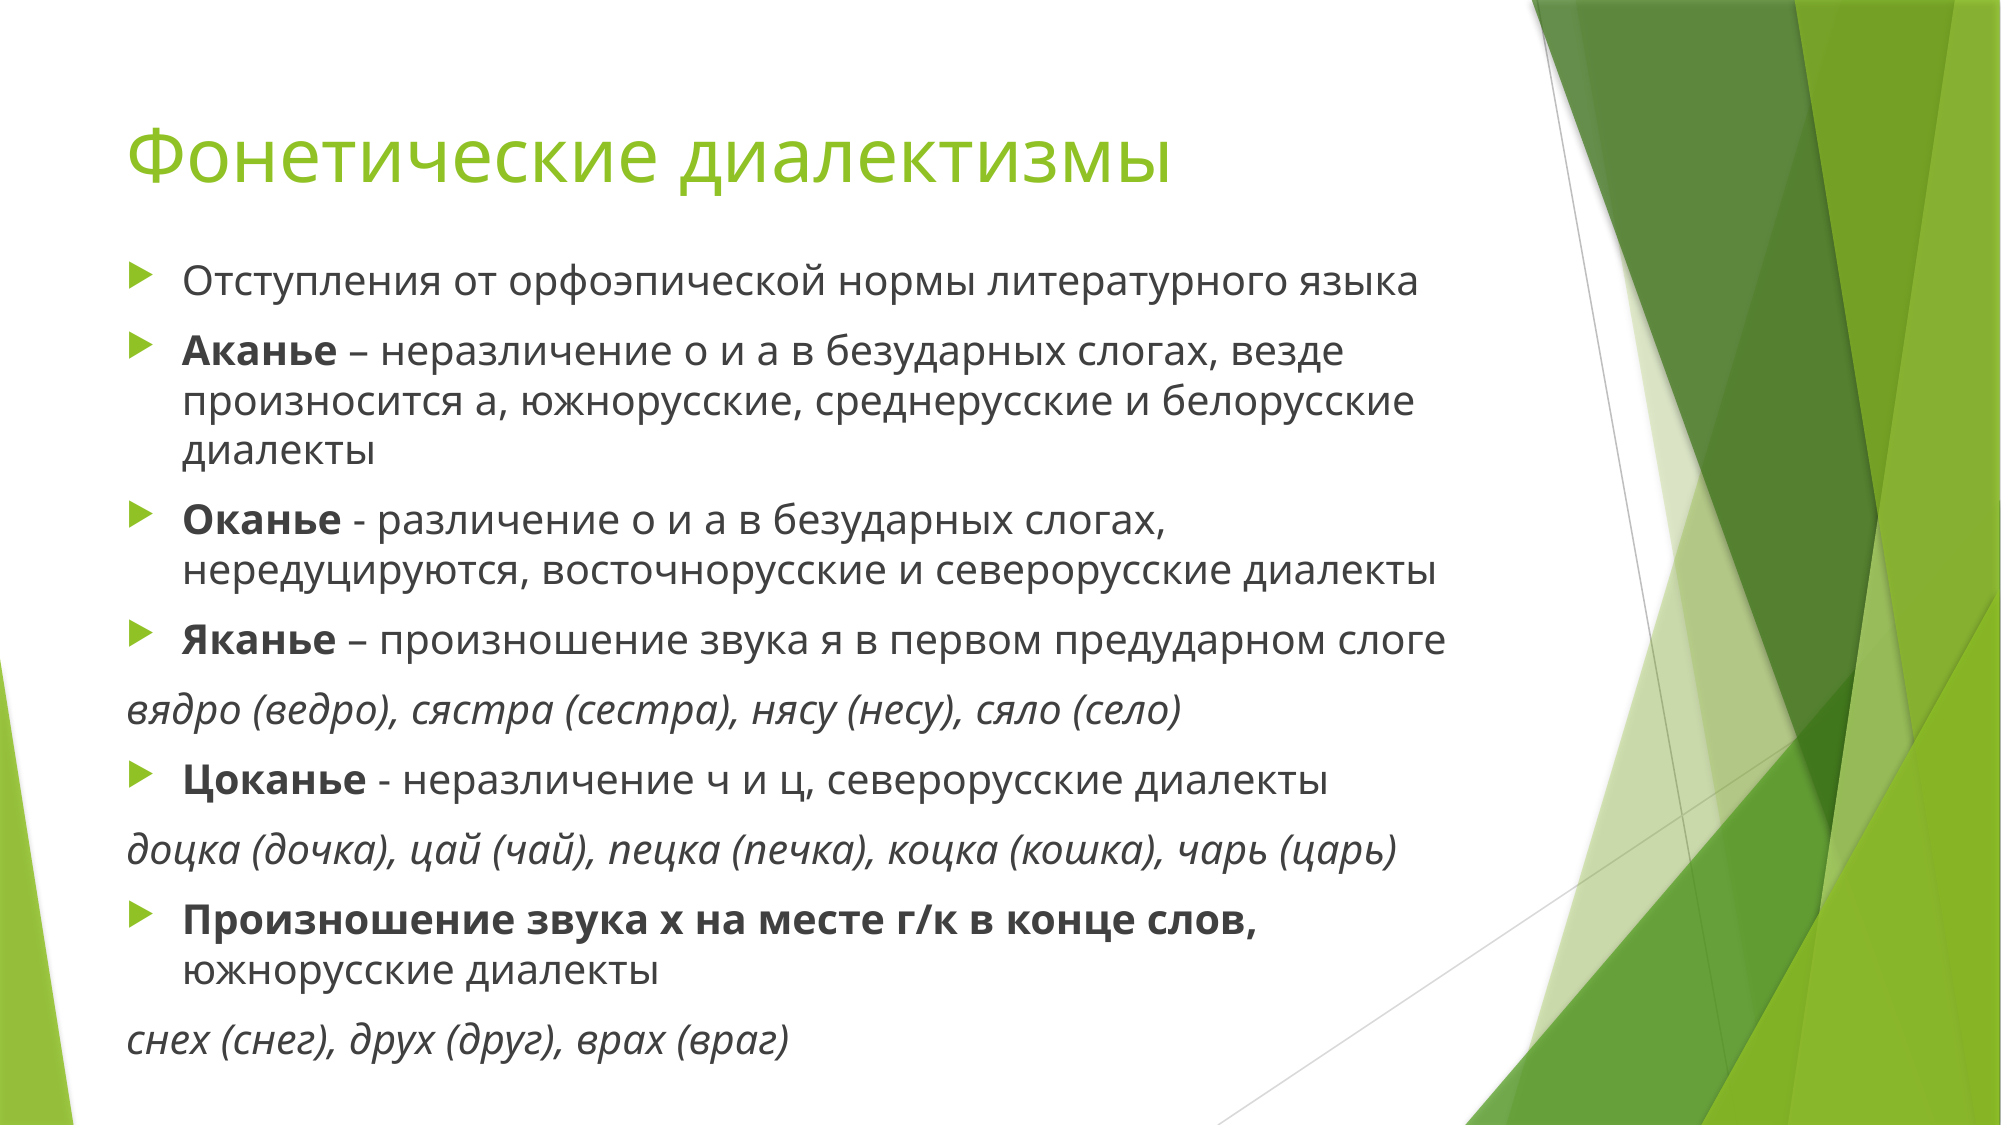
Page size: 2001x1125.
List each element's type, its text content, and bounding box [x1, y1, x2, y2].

title Фонетические диалектизмы [111, 99, 1522, 246]
list Отступления от орфоэпической нормы литературного языка Аканье – неразличение о и а в безударных слогах, везде произносится а, южнорусские, среднерусские и белорусские диалекты Оканье - различение о и а в безударных слогах, нередуцируются, восточнорусские и северорусские диалекты Яканье – произношение звука я в первом предударном слоге вядро (ведро), сястра (сестра), нясу (несу), сяло (село) Цоканье - неразличение ч и ц, северорусские диалекты доцка (дочка), цай (чай), пецка (печка), коцка (кошка), чарь (царь) Произношение звука х на месте г/к в конце слов, южнорусские диалекты снех (снег), друх (друг), врах (враг) [111, 246, 1522, 1076]
